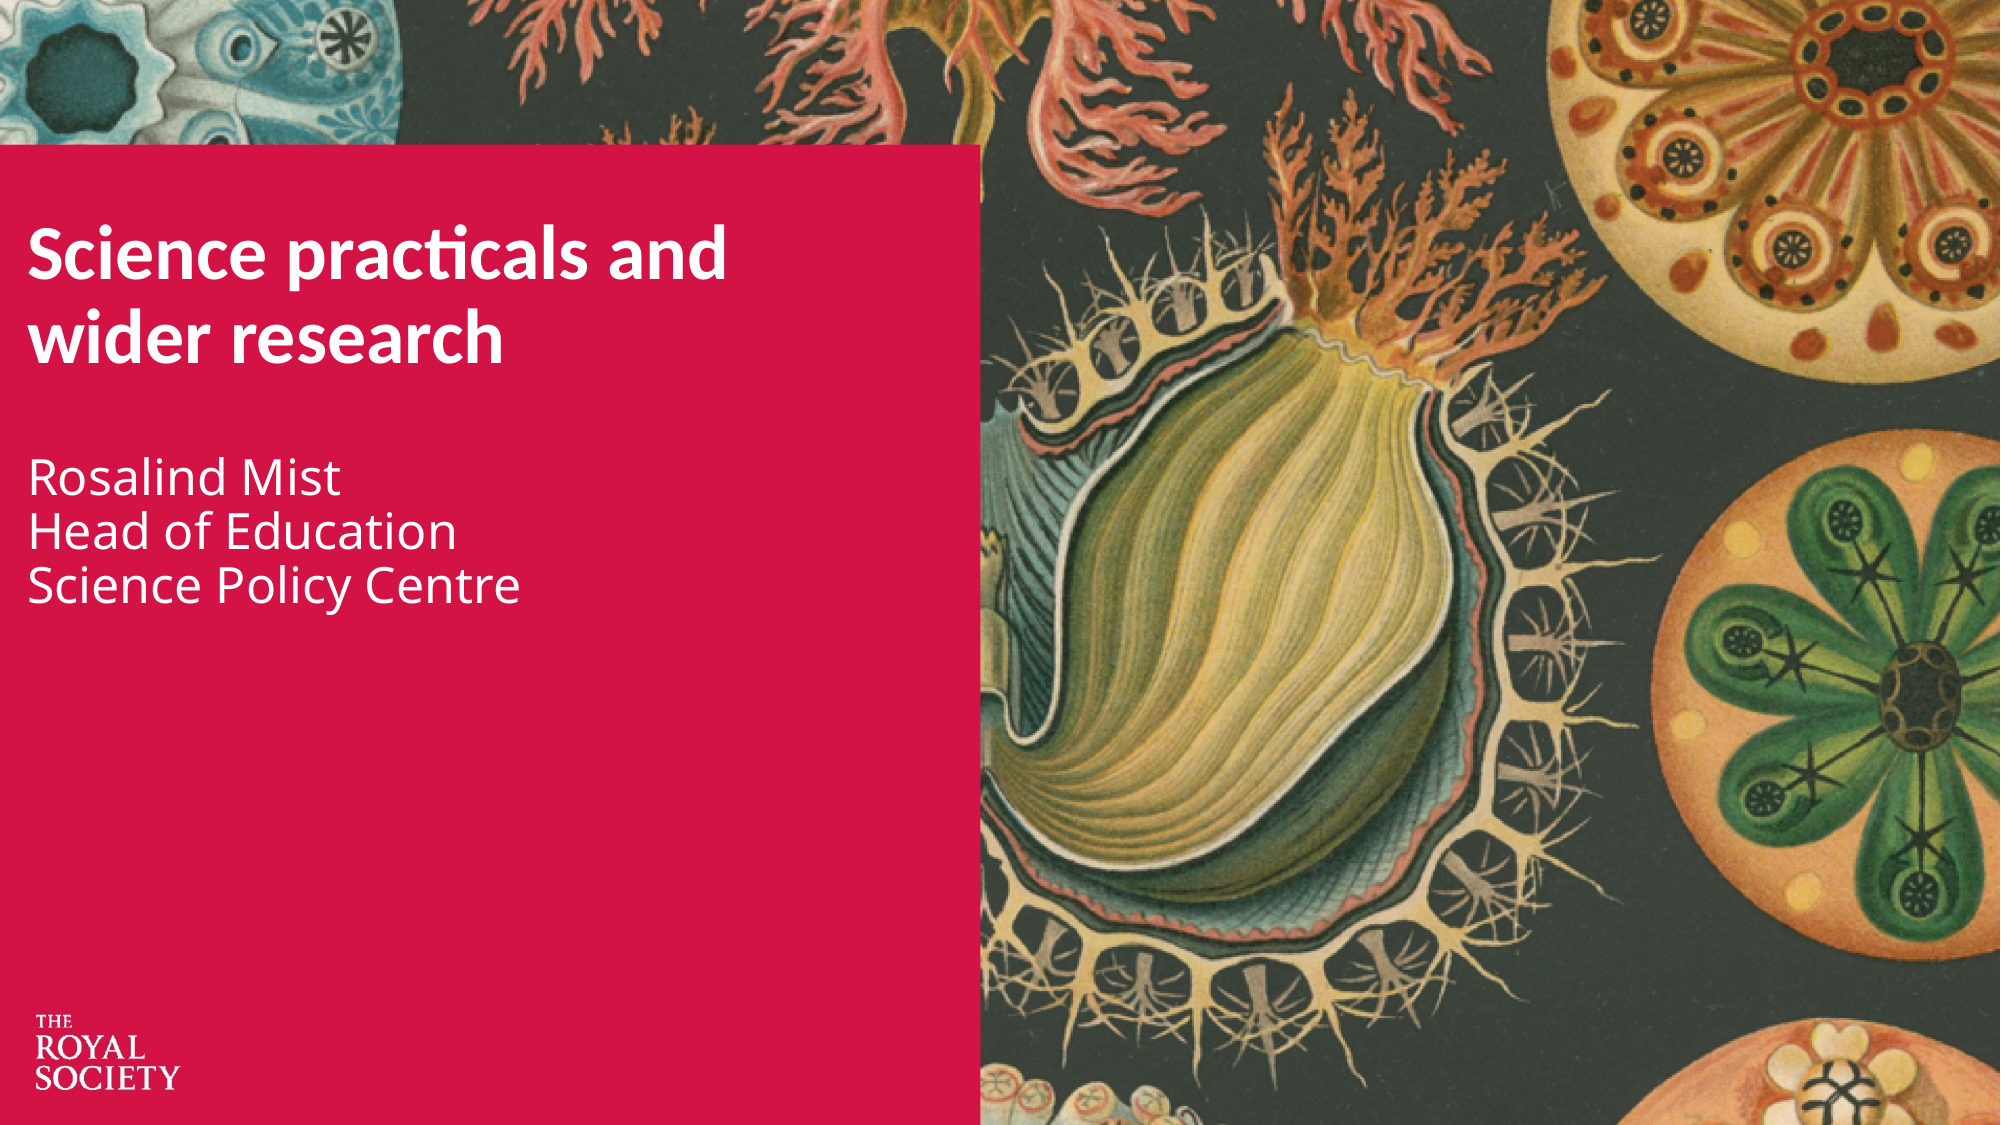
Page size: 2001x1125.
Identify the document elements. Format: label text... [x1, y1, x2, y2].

picture [0, 0, 2000, 1125]
title Science practicals and wider research Rosalind Mist Head of Education Science Policy Centre [12, 205, 919, 868]
